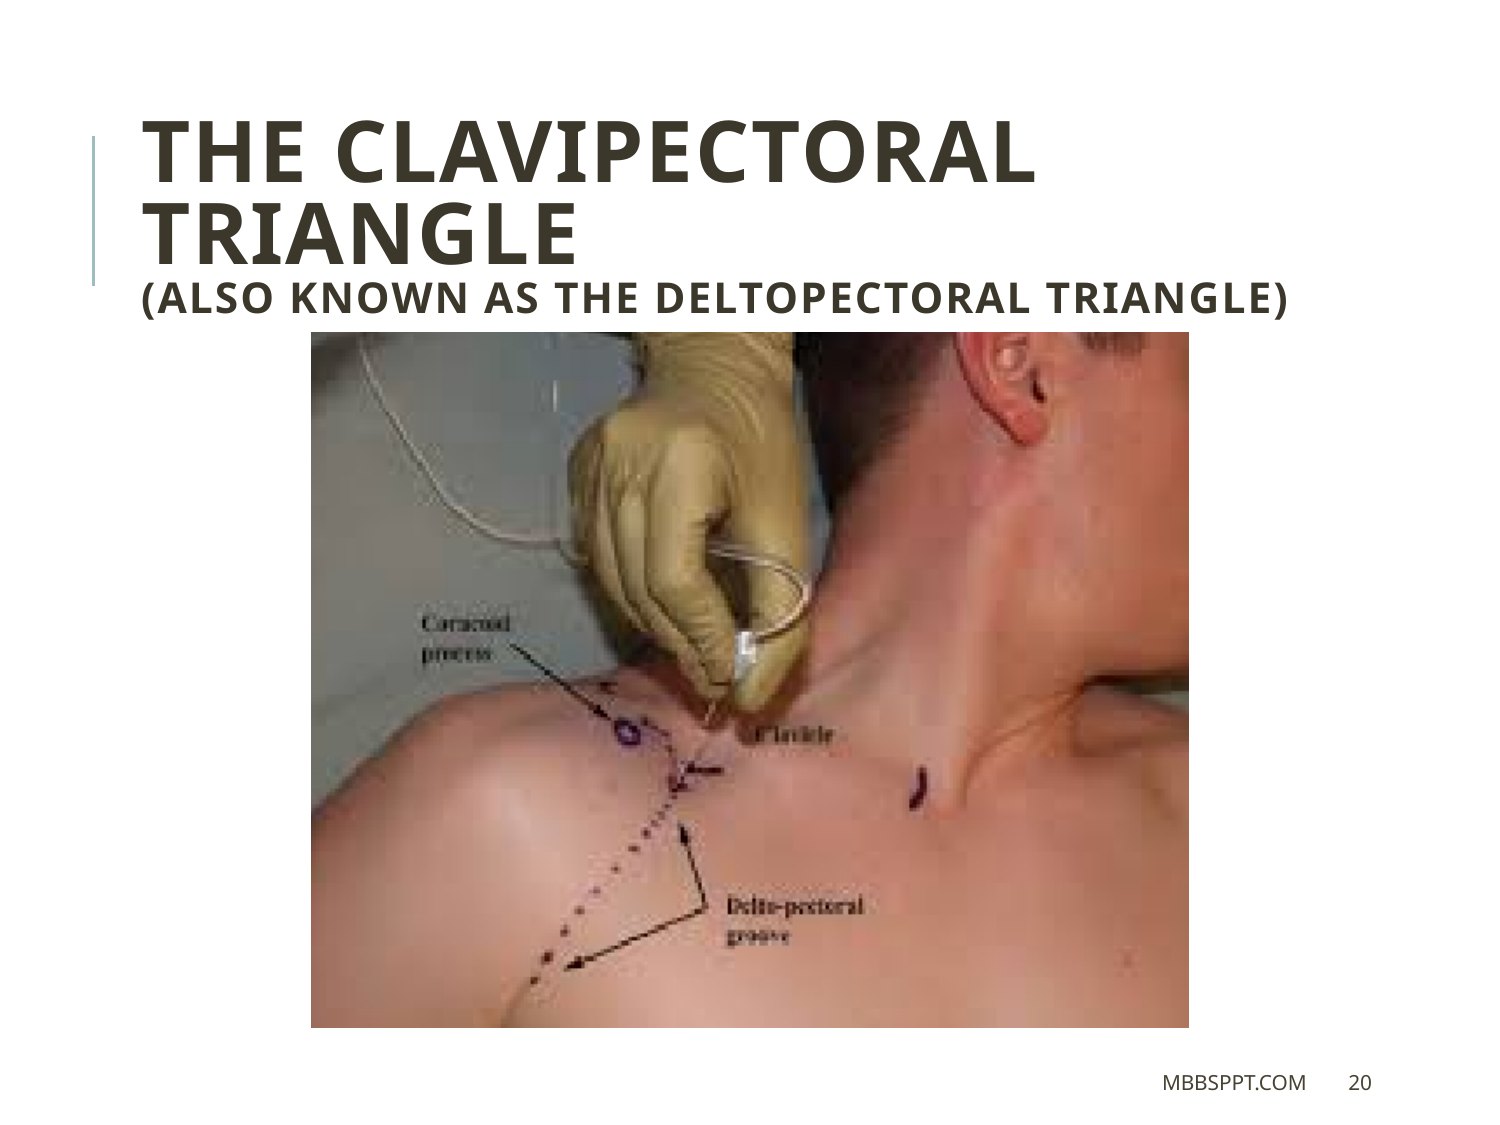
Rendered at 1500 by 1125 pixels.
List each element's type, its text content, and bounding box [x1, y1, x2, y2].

slide_number 20 [1333, 1061, 1454, 1107]
text_box The clavipectoral triangle (also known as the deltopectoral triangle) [125, 95, 1322, 342]
footer MBBSPPT.COM [595, 1061, 1322, 1107]
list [311, 331, 1189, 1029]
